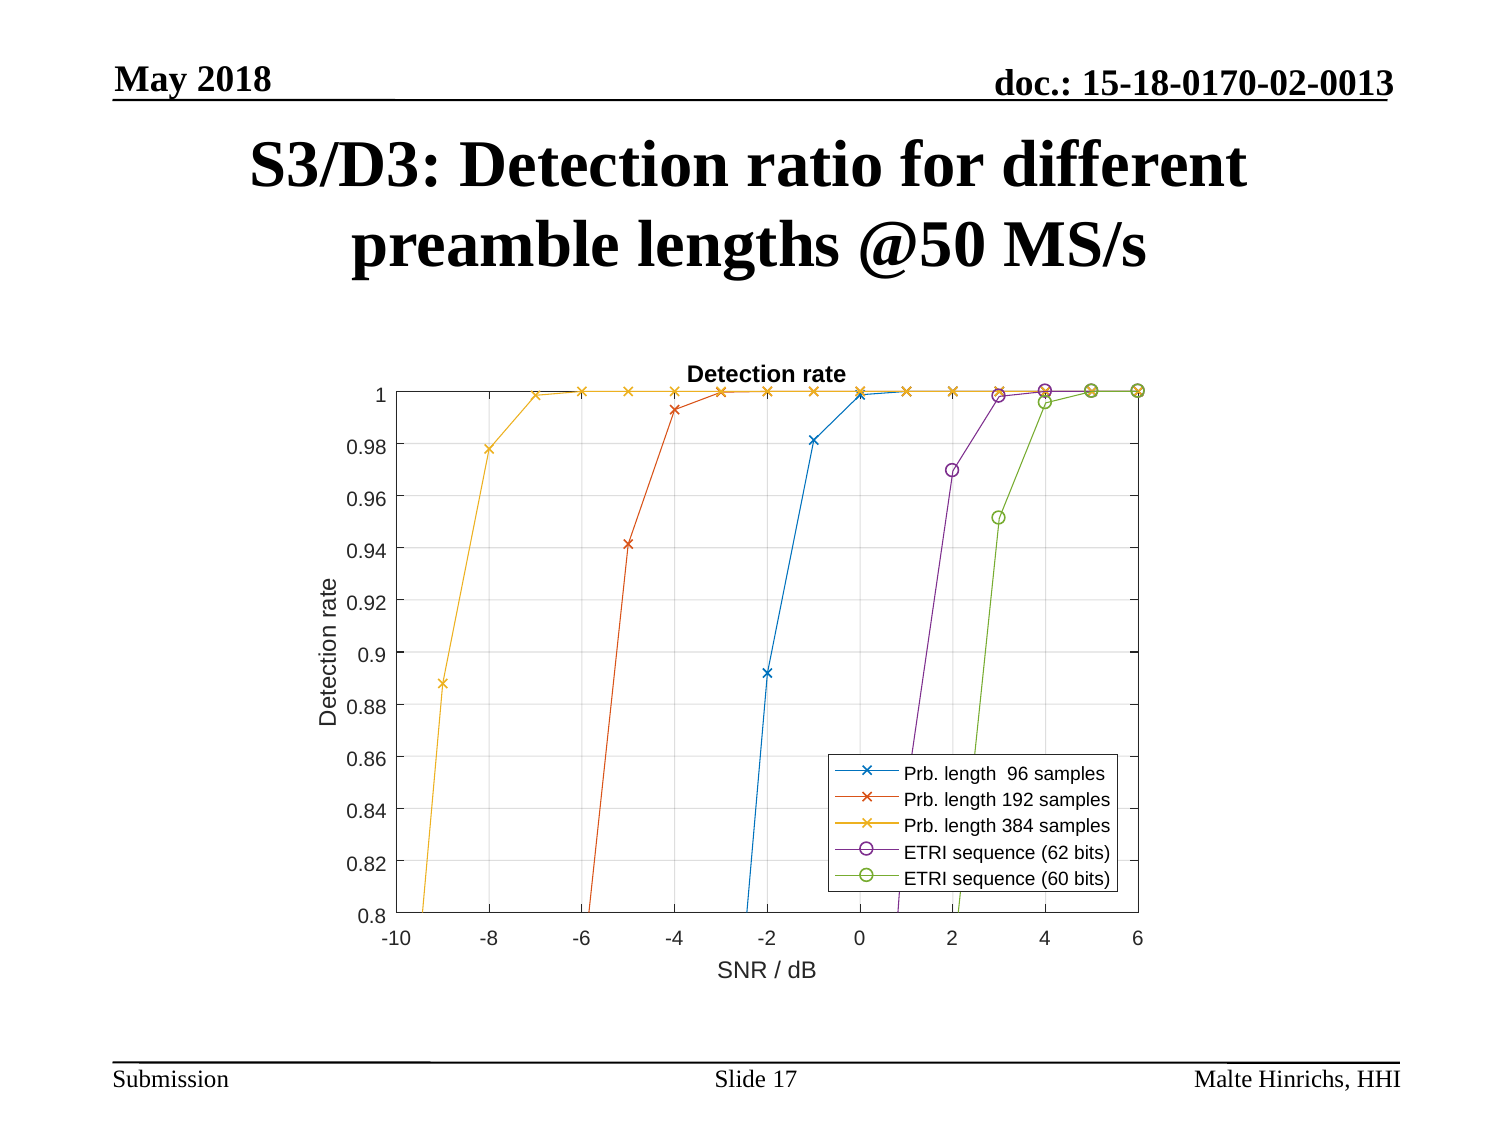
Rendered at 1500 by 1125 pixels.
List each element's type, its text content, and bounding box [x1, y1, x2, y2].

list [271, 343, 1229, 982]
footer Malte Hinrichs, HHI [878, 1061, 1402, 1093]
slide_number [114, 54, 423, 100]
title S3/D3: Detection ratio for different preamble lengths @50 MS/s [112, 112, 1388, 288]
slide_number Slide 17 [712, 1061, 800, 1123]
